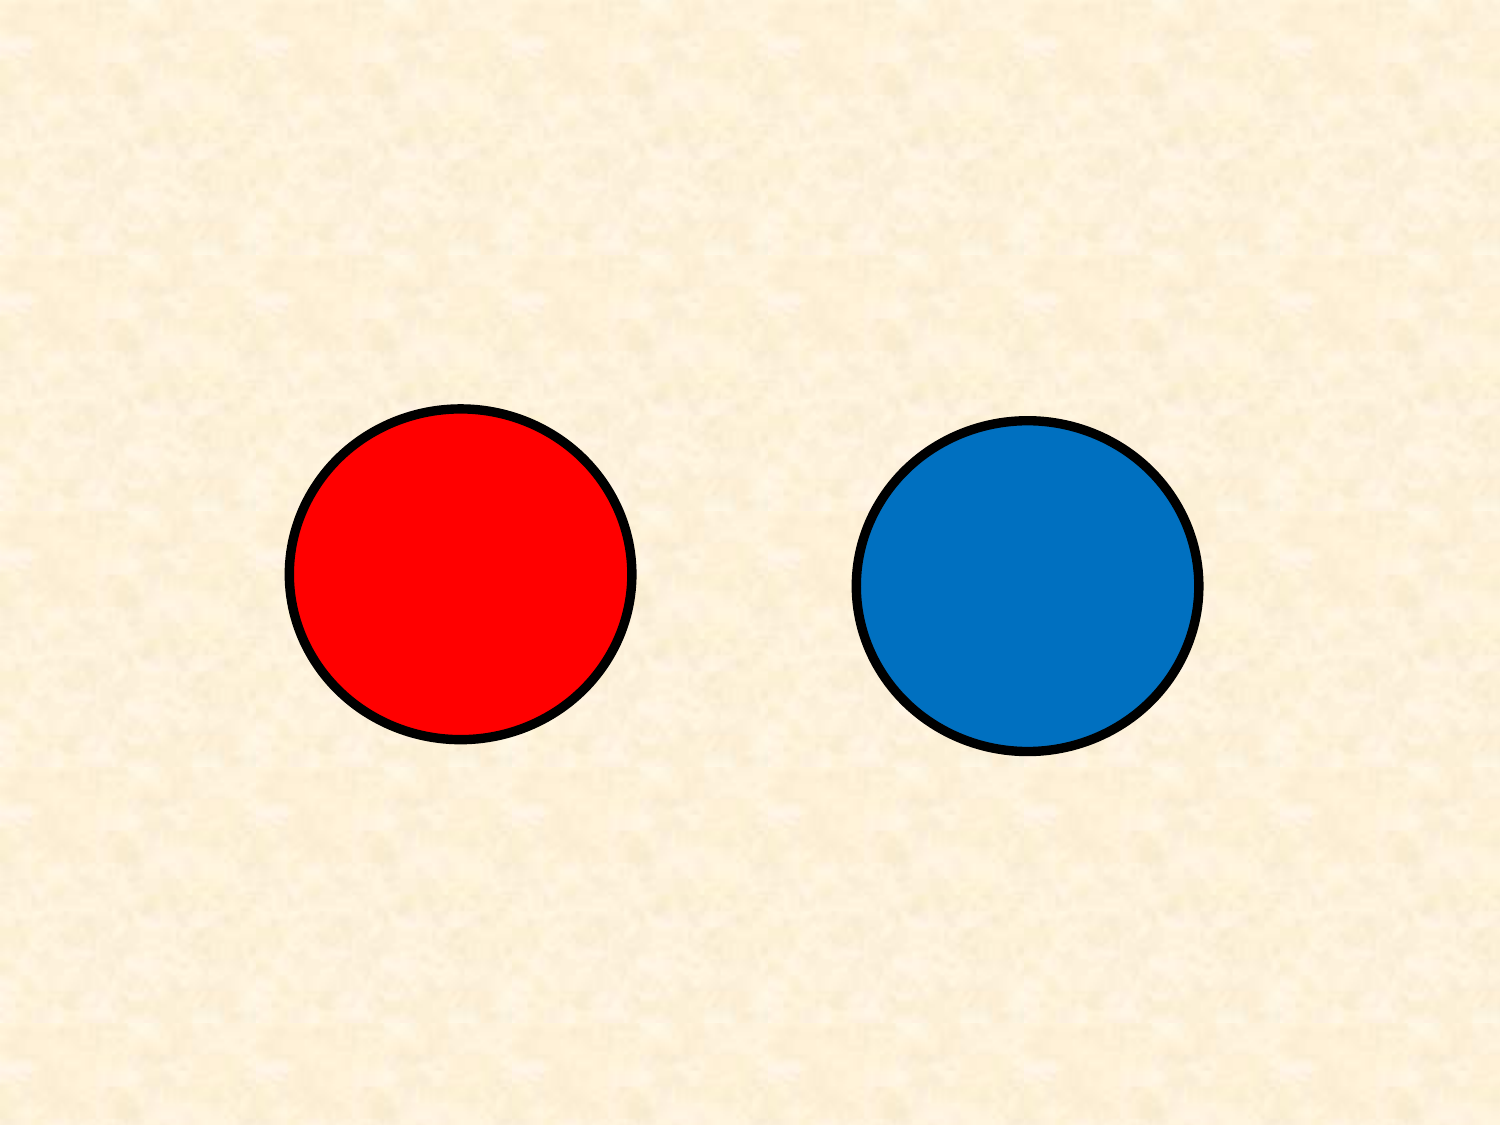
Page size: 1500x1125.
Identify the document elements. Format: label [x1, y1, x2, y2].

picture [0, 0, 1500, 1125]
text_box [287, 406, 634, 742]
text_box [854, 418, 1201, 754]
